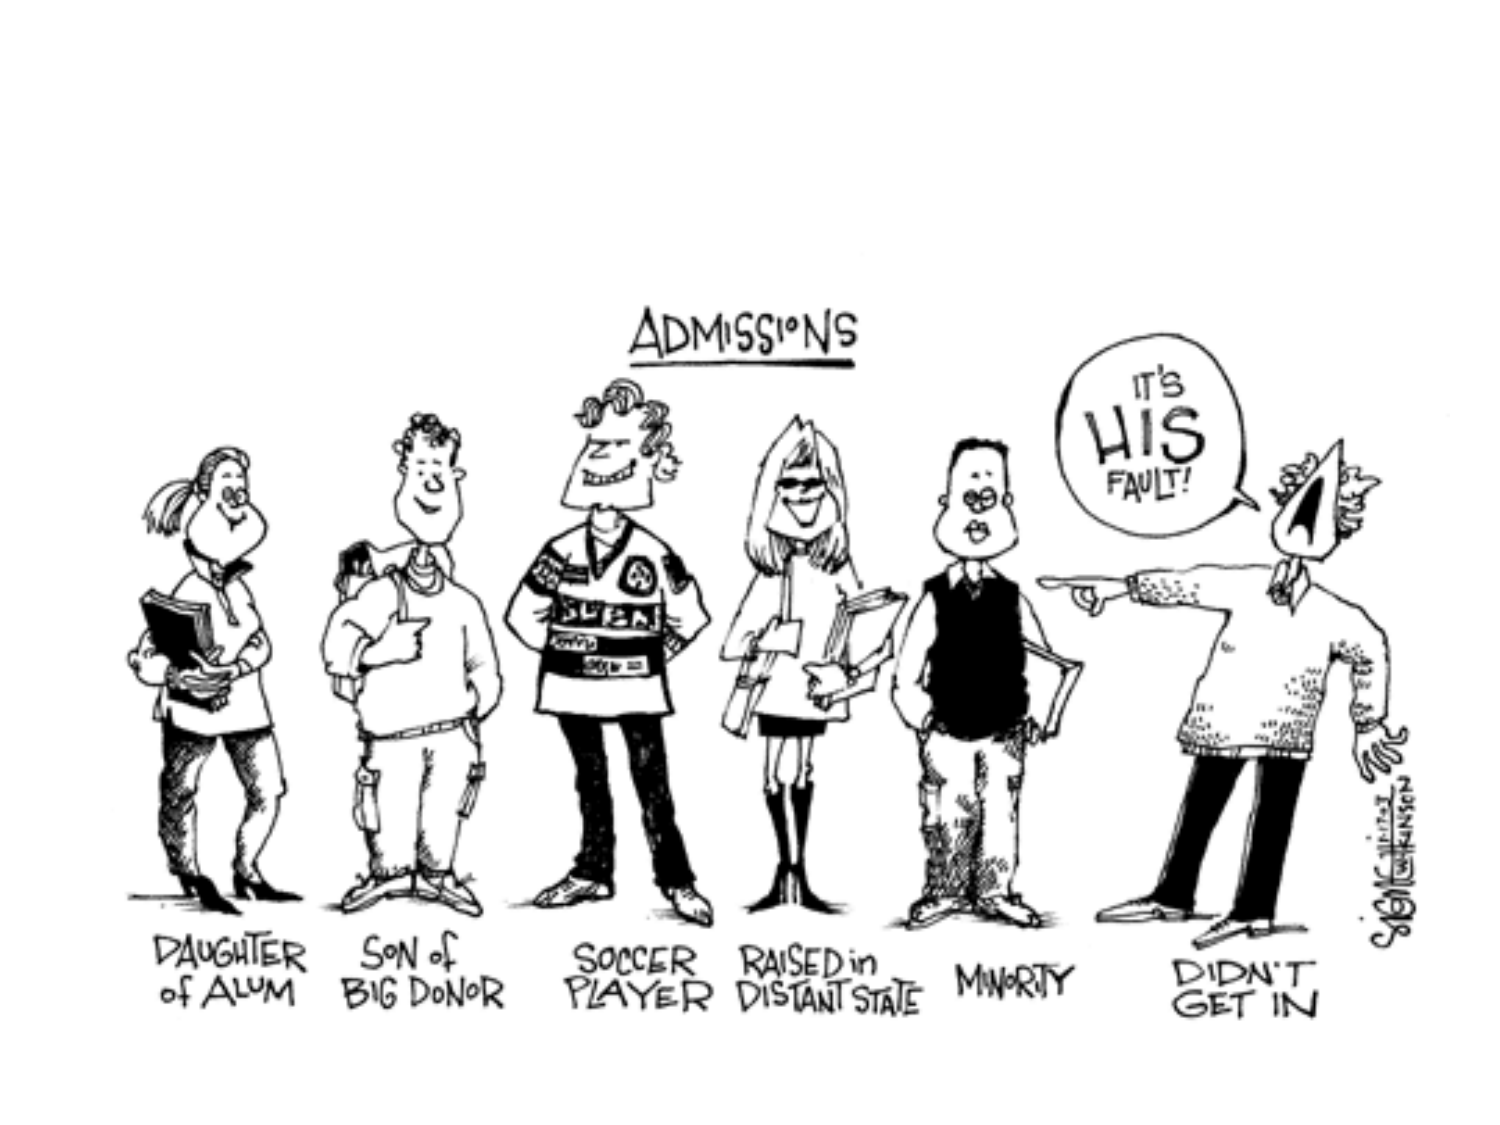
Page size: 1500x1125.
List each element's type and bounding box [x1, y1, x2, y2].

picture [62, 237, 1451, 1068]
